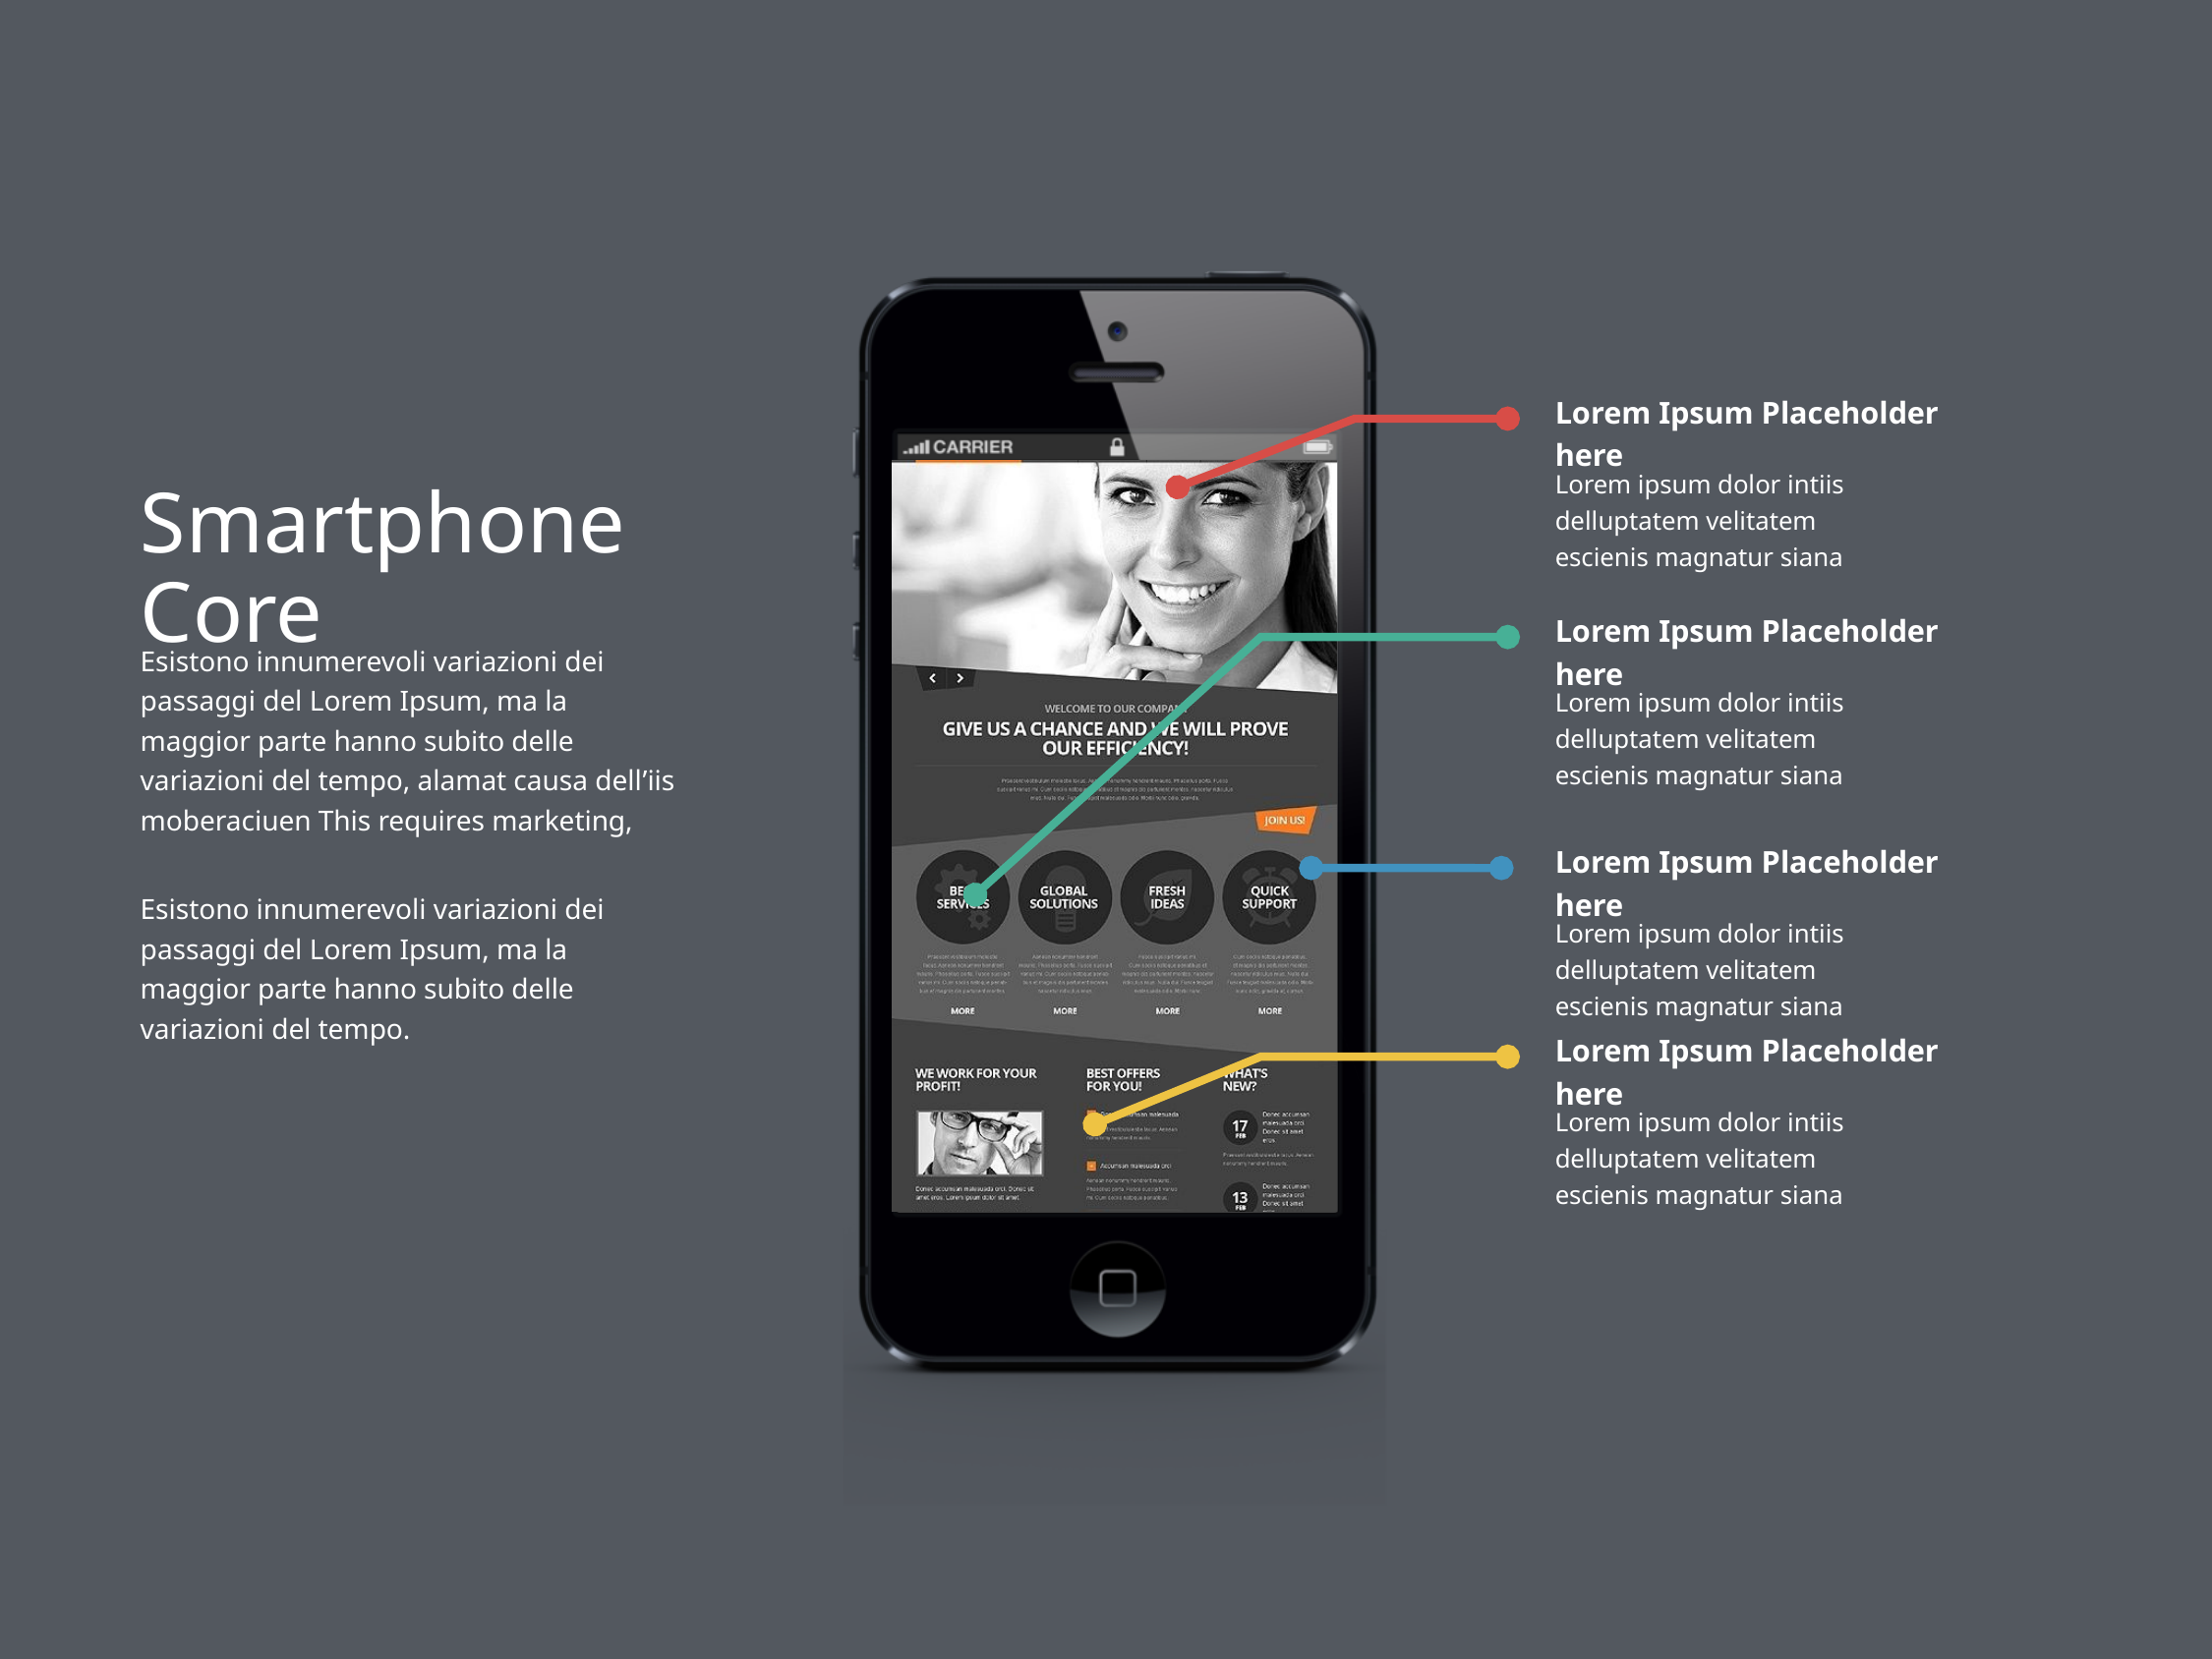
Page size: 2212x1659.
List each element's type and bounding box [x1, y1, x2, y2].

text_box [1387, 1050, 1514, 1077]
text_box [140, 878, 684, 1053]
text_box [1554, 408, 1965, 583]
picture [842, 251, 1387, 1506]
text_box [140, 628, 684, 846]
text_box [140, 516, 733, 624]
text_box [1554, 626, 1965, 801]
text_box [1387, 861, 1508, 875]
text_box [1554, 1046, 1965, 1221]
text_box [1387, 630, 1514, 696]
text_box [1387, 412, 1514, 444]
text_box [1554, 857, 1965, 1032]
